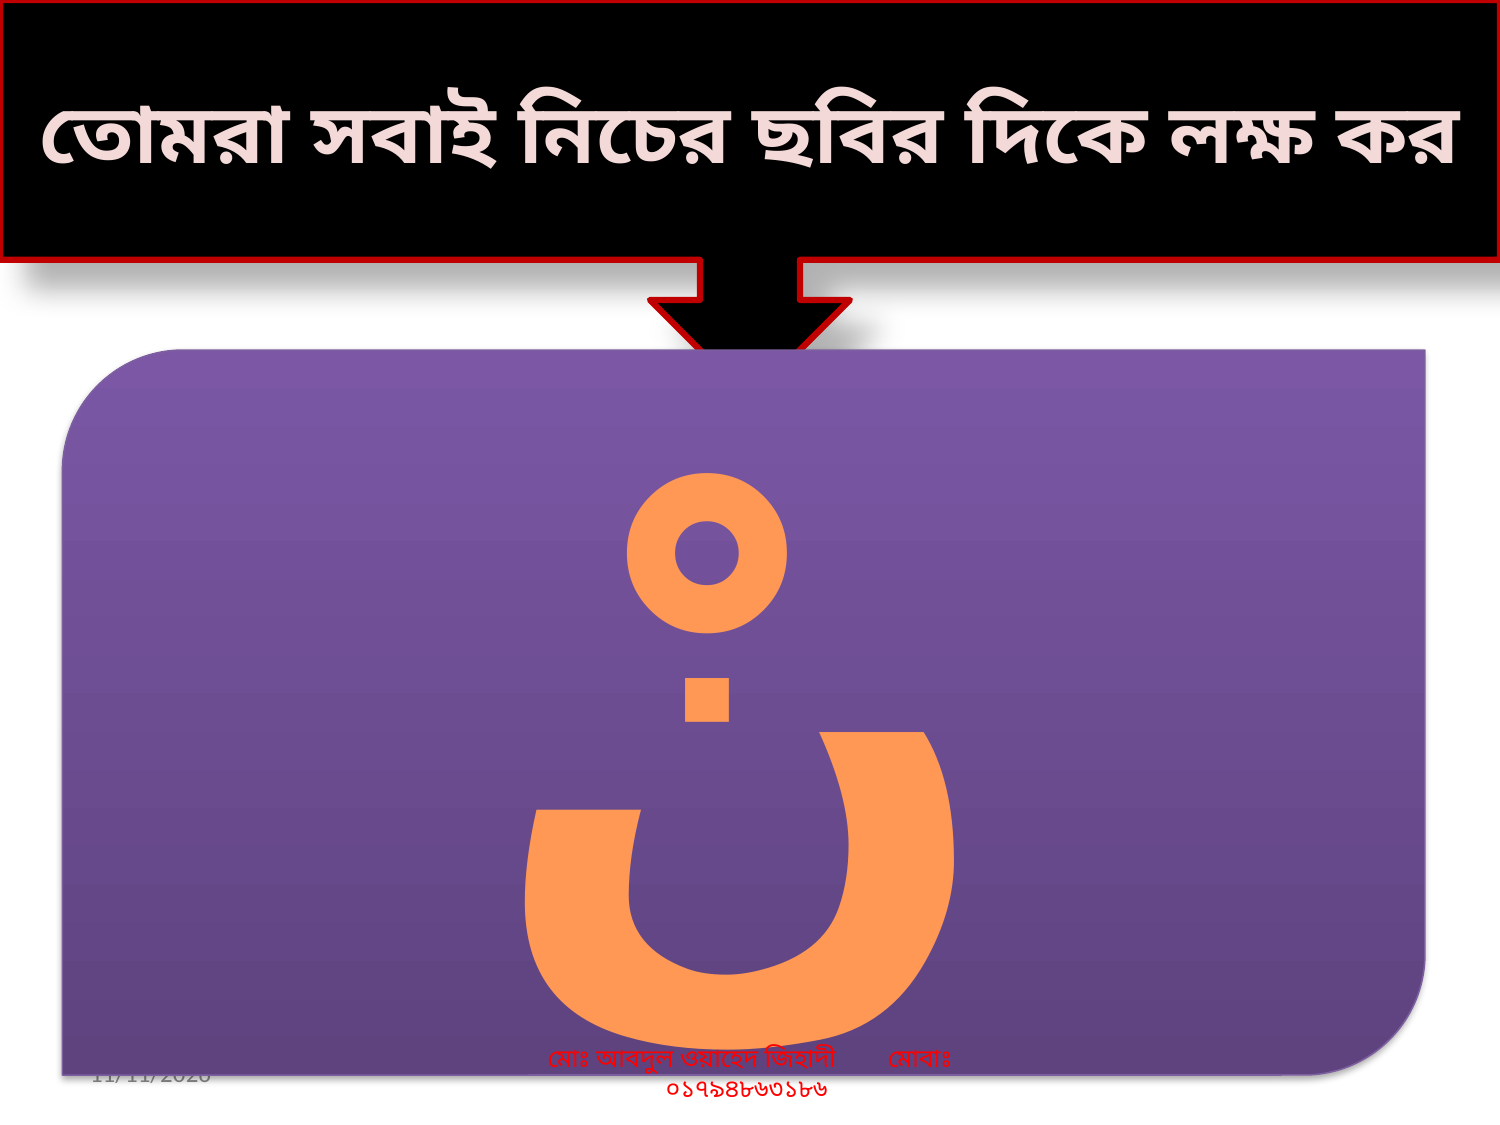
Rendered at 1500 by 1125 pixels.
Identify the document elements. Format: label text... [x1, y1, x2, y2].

text_box نْ [61, 349, 1426, 1076]
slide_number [75, 1042, 425, 1103]
footer মোঃ আবদুল ওয়াহেদ জিহাদী মোবাঃ ০১৭৯৪৮৬৩১৮৬ [512, 1042, 988, 1103]
text_box তোমরা সবাই নিচের ছবির দিকে লক্ষ কর [0, 0, 1500, 348]
